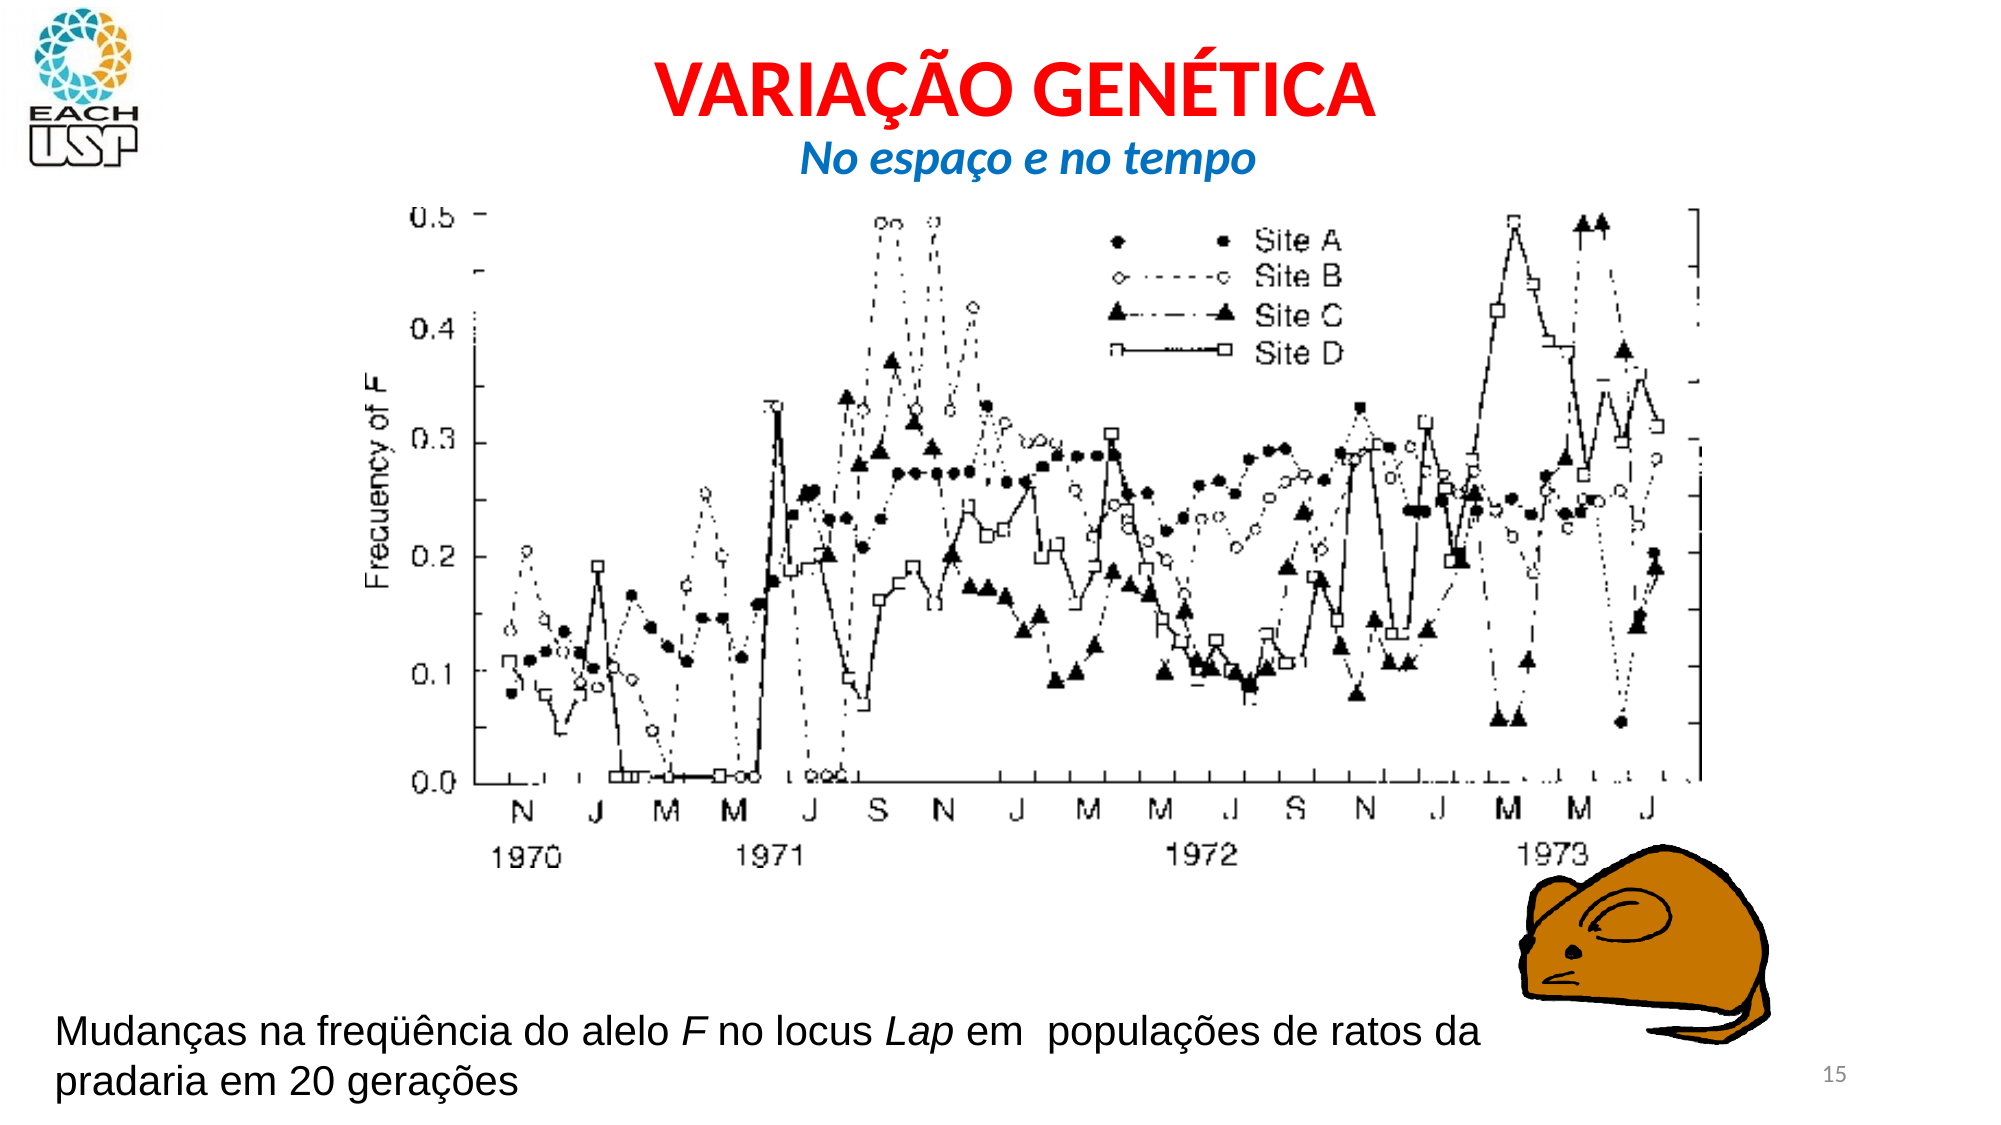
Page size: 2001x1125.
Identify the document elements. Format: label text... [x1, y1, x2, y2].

slide_number 15 [1412, 1042, 1863, 1103]
text_box Mudanças na freqüência do alelo F no locus Lap em populações de ratos da pradaria em 20 gerações [52, 1001, 1487, 1104]
picture [0, 7, 164, 171]
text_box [365, 207, 1771, 1045]
text_box No espaço e no tempo [594, 122, 1459, 185]
text_box VARIAÇÃO GENÉTICA [286, 37, 1745, 143]
